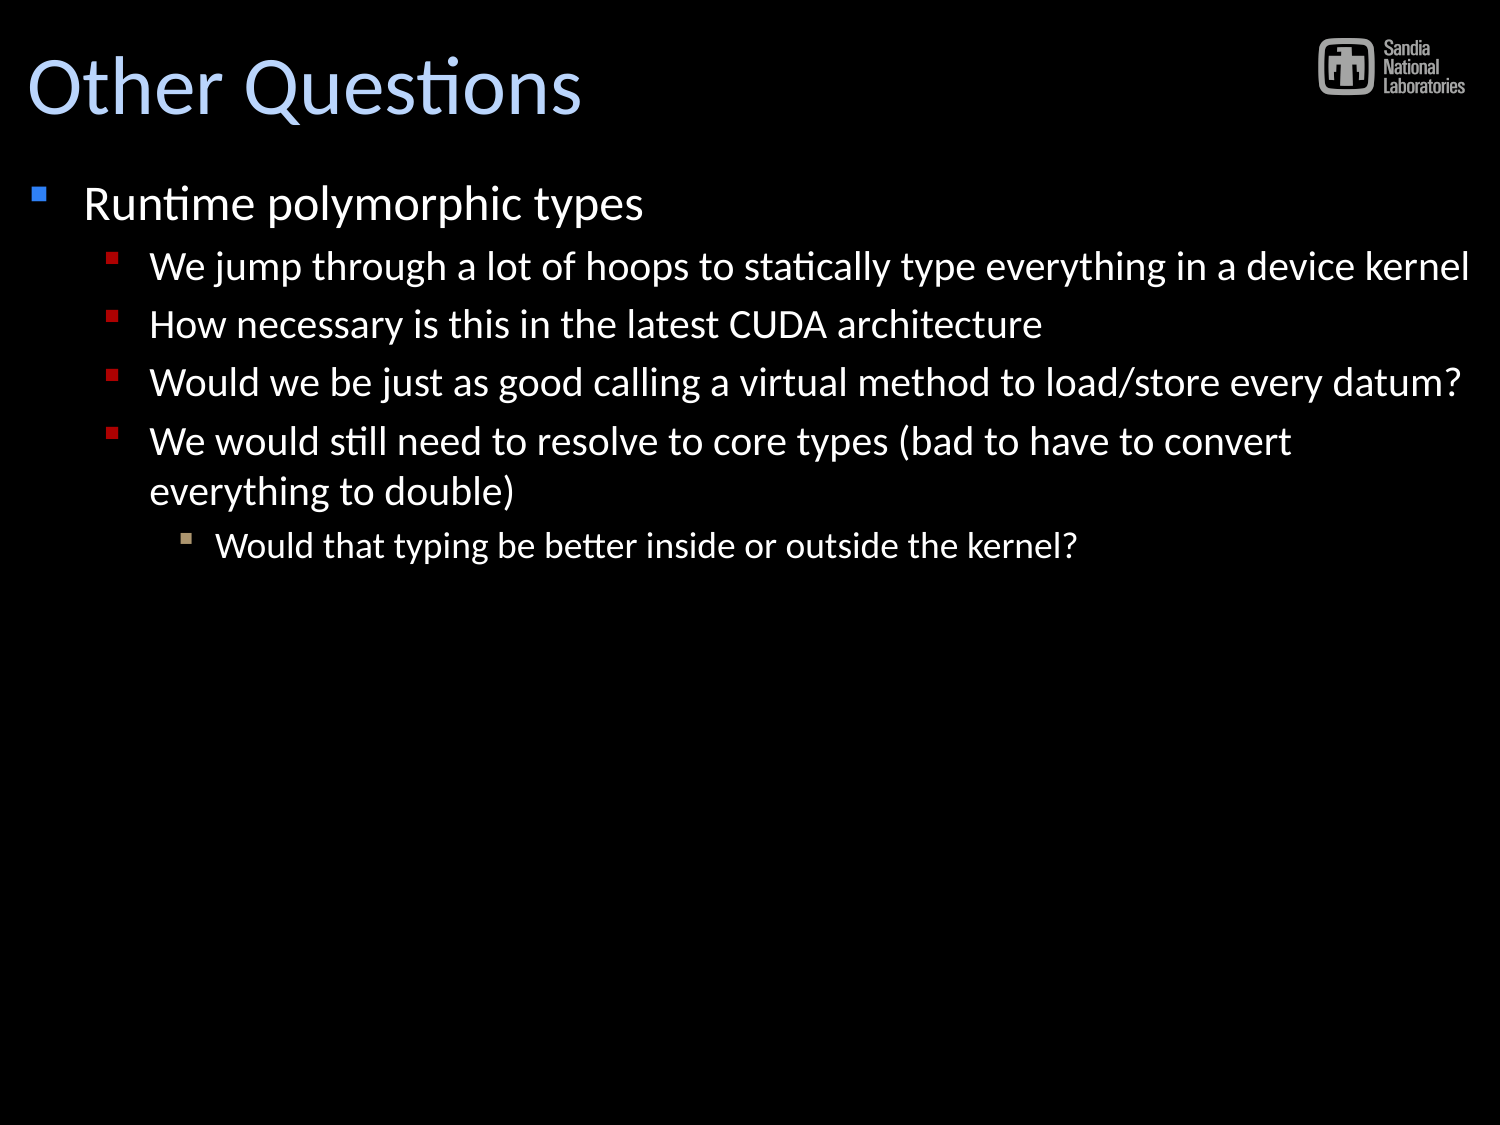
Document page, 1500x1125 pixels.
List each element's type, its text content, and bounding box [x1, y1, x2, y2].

title Other Questions [12, 0, 1338, 162]
picture [1338, 37, 1467, 96]
list Runtime polymorphic types We jump through a lot of hoops to statically type everything in a device kernel How necessary is this in the latest CUDA architecture Would we be just as good calling a virtual method to load/store every datum? We would still need to resolve to core types (bad to have to convert everything to double) Would that typing be better inside or outside the kernel? [12, 162, 1488, 1059]
